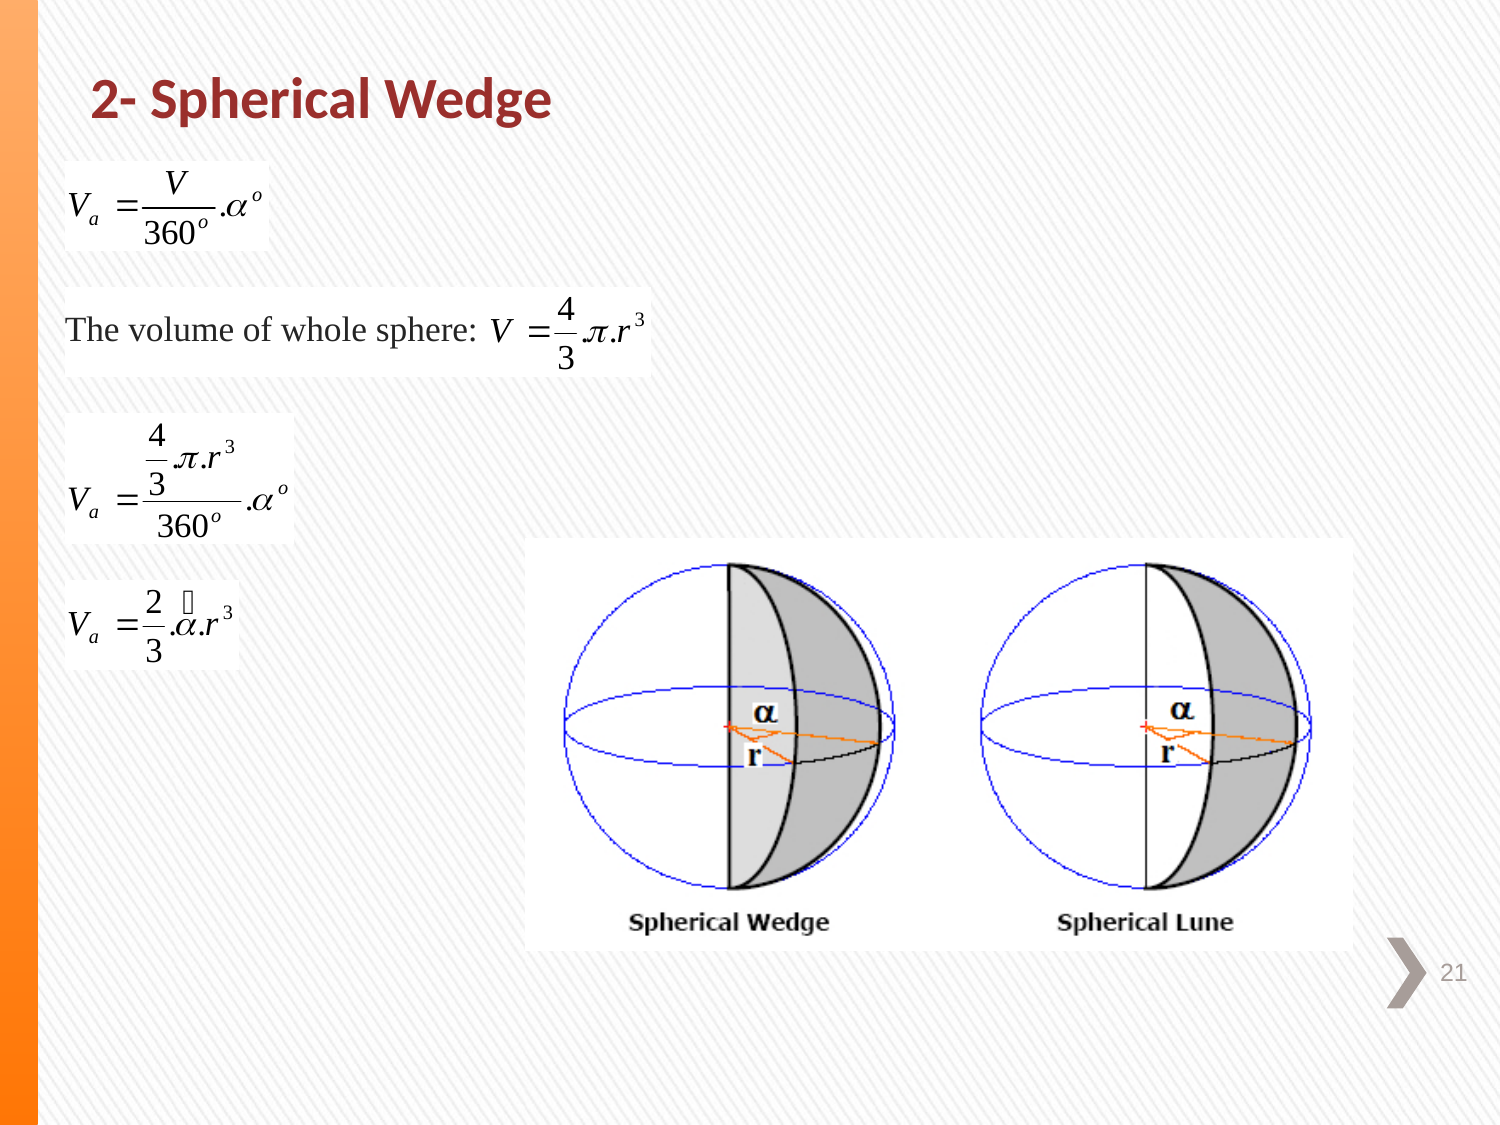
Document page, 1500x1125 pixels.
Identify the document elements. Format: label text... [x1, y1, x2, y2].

picture [37, 0, 1500, 1125]
title 2- Spherical Wedge [75, 42, 1388, 139]
slide_number 21 [1425, 941, 1488, 1002]
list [64, 160, 1447, 705]
